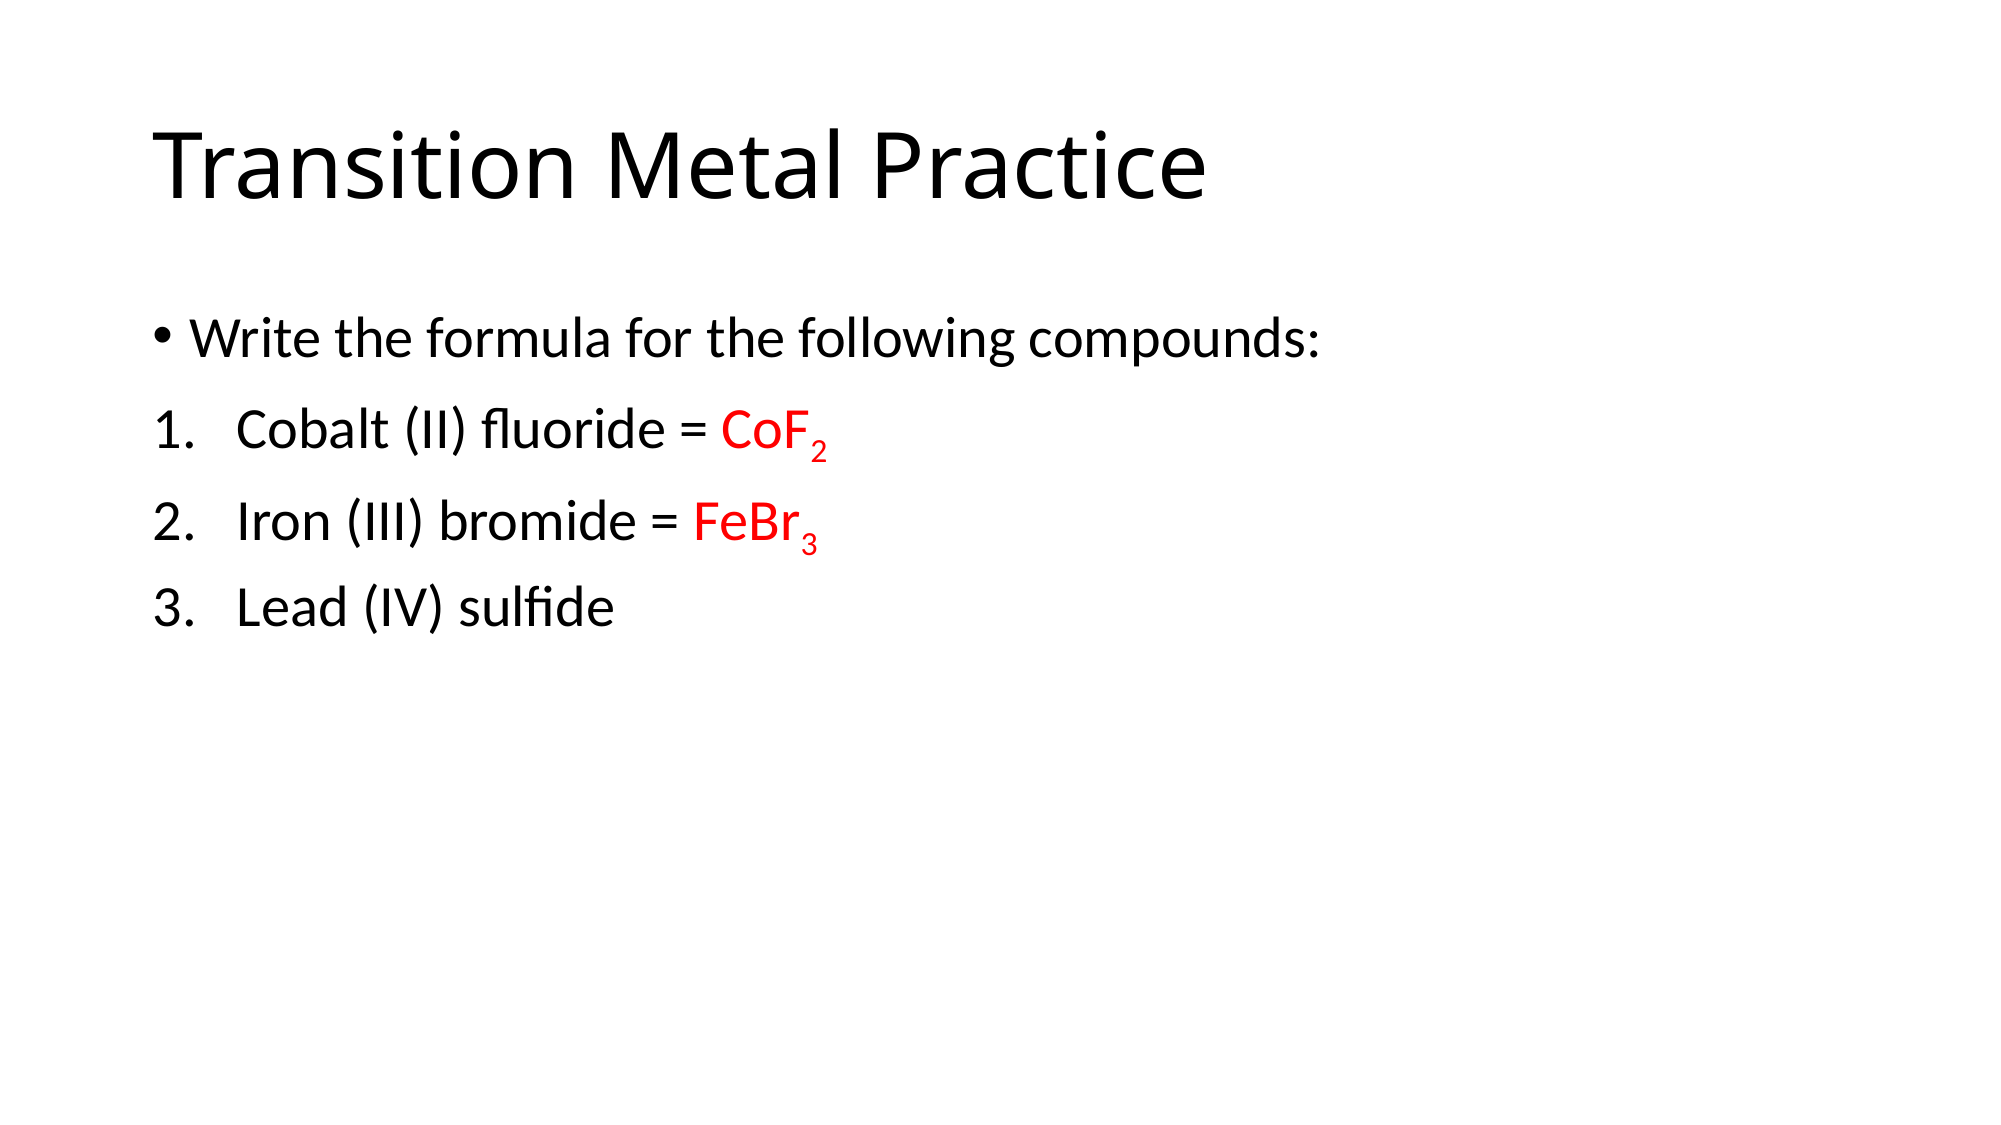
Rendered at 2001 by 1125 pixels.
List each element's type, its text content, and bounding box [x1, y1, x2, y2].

list Write the formula for the following compounds: Cobalt (II) fluoride = CoF2 Iron (III) bromide = FeBr3 Lead (IV) sulfide [137, 299, 1863, 1014]
title Transition Metal Practice [137, 59, 1863, 278]
